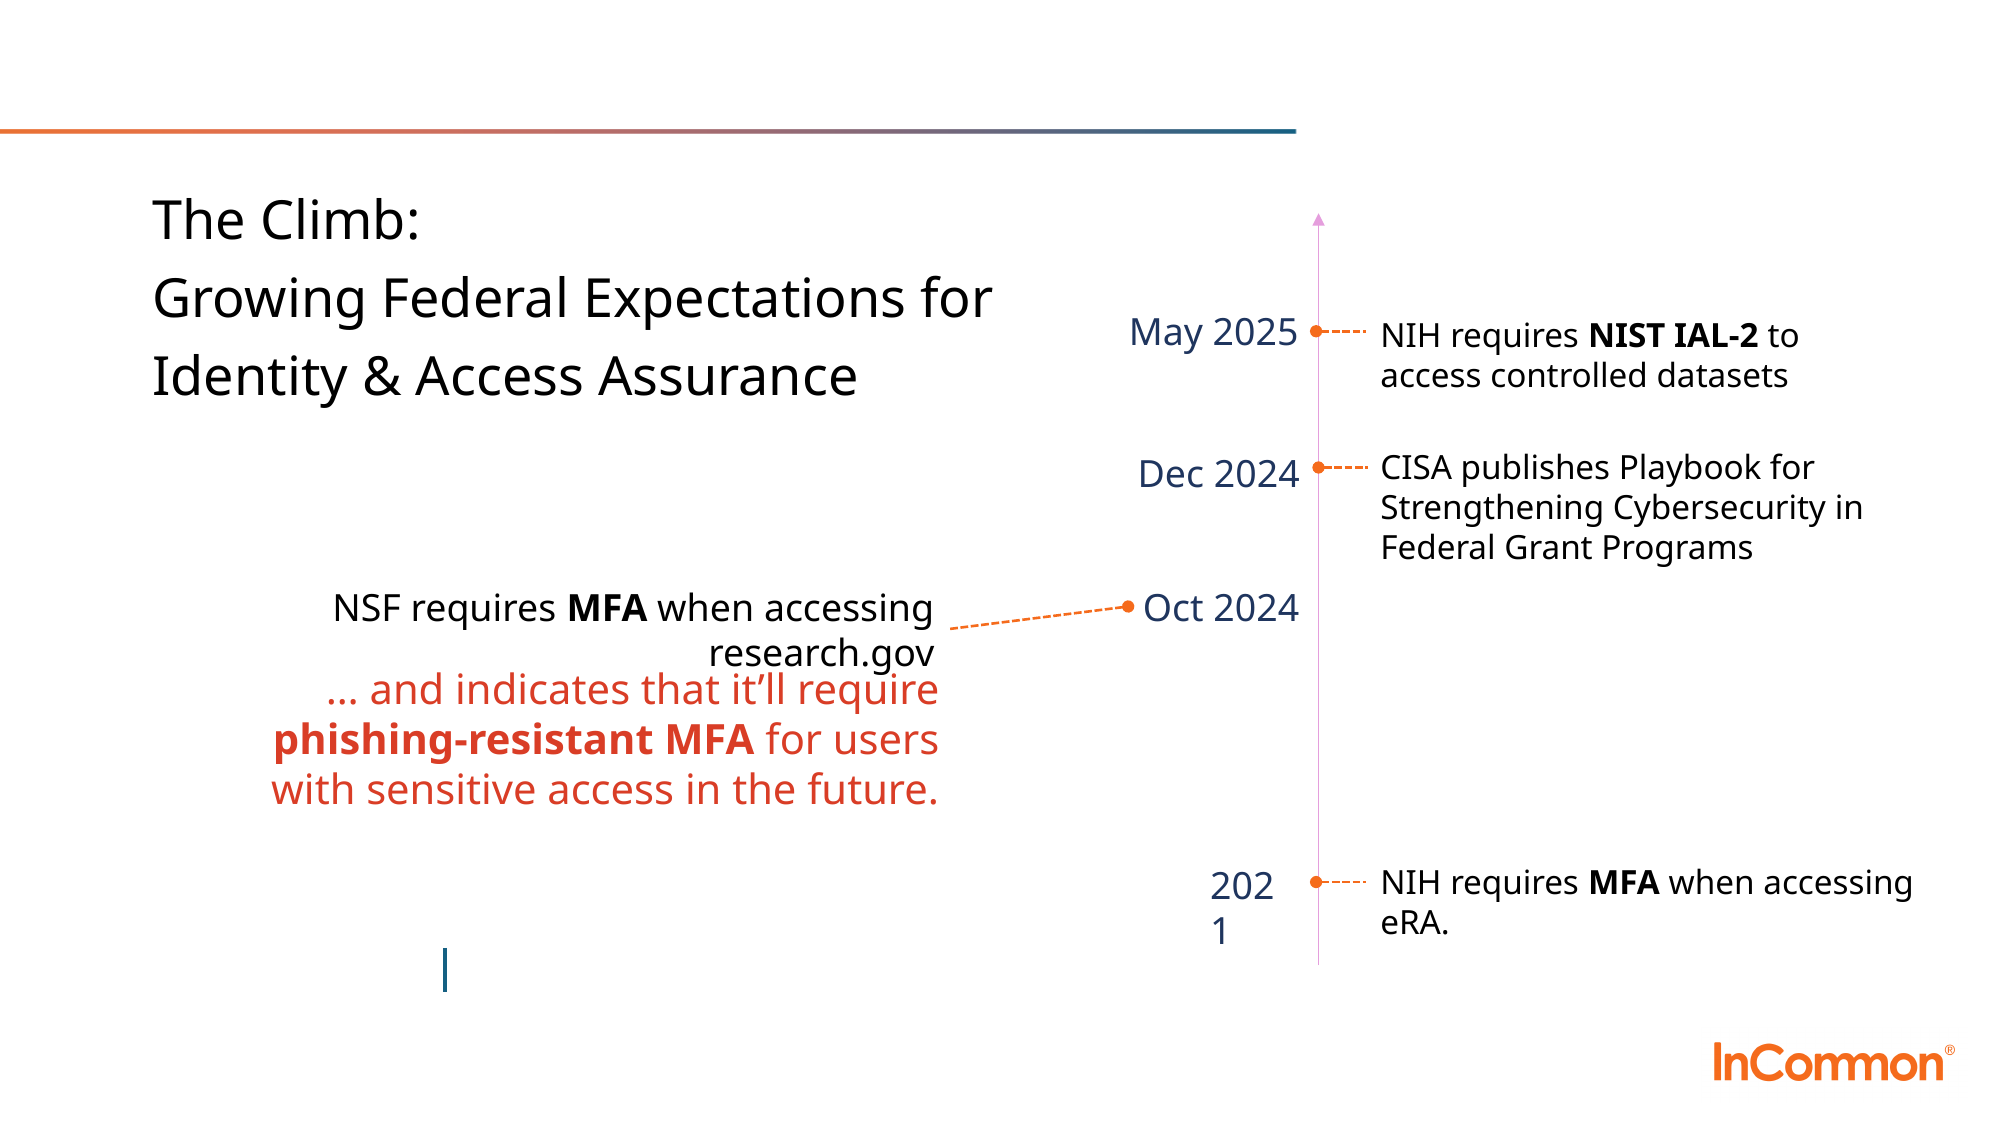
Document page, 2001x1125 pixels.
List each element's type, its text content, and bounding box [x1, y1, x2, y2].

text_box NIH requires NIST IAL-2 to access controlled datasets [1365, 306, 1889, 402]
text_box NSF requires MFA when accessing research.gov [137, 576, 950, 682]
text_box May 2025 [1148, 300, 1314, 361]
text_box CISA publishes Playbook for Strengthening Cybersecurity in Federal Grant Programs [1365, 439, 1907, 574]
picture [1700, 1027, 1969, 1103]
text_box Dec 2024 [1122, 442, 1315, 503]
picture [0, 114, 1316, 150]
text_box … and indicates that it’ll require phishing-resistant MFA for users with sensitive access in the future. [178, 655, 955, 821]
text_box 2021 [1195, 854, 1307, 959]
text_box The Climb: Growing Federal Expectations for Identity & Access Assurance [137, 163, 1148, 414]
text_box NIH requires MFA when accessing eRA. [1365, 854, 1978, 949]
text_box Oct 2024 [1128, 576, 1315, 637]
